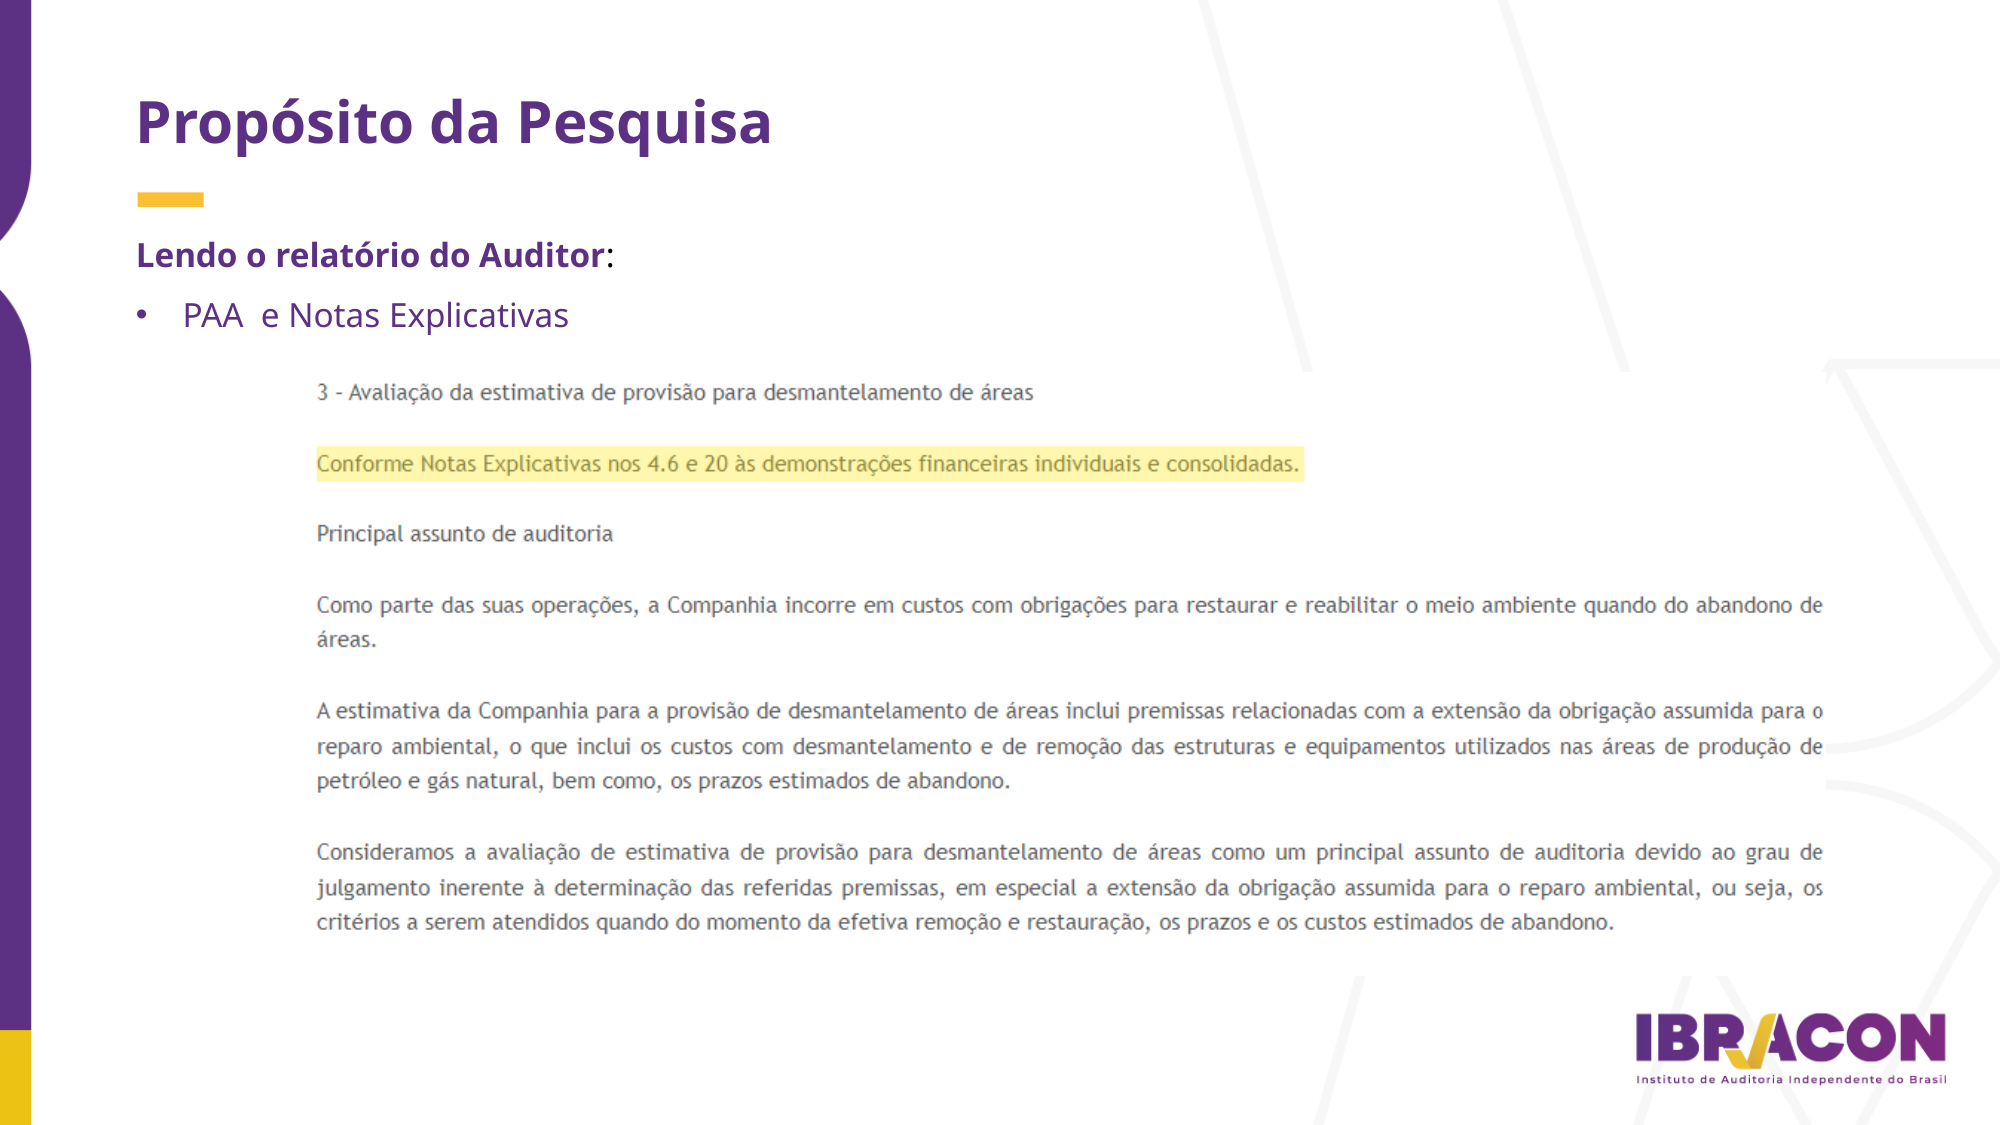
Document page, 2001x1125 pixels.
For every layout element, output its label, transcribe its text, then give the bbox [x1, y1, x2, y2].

text_box Lendo o relatório do Auditor: PAA e Notas Explicativas [121, 206, 1901, 402]
text_box [137, 191, 205, 208]
text_box Propósito da Pesquisa [121, 77, 1548, 225]
picture [0, 0, 2000, 1125]
